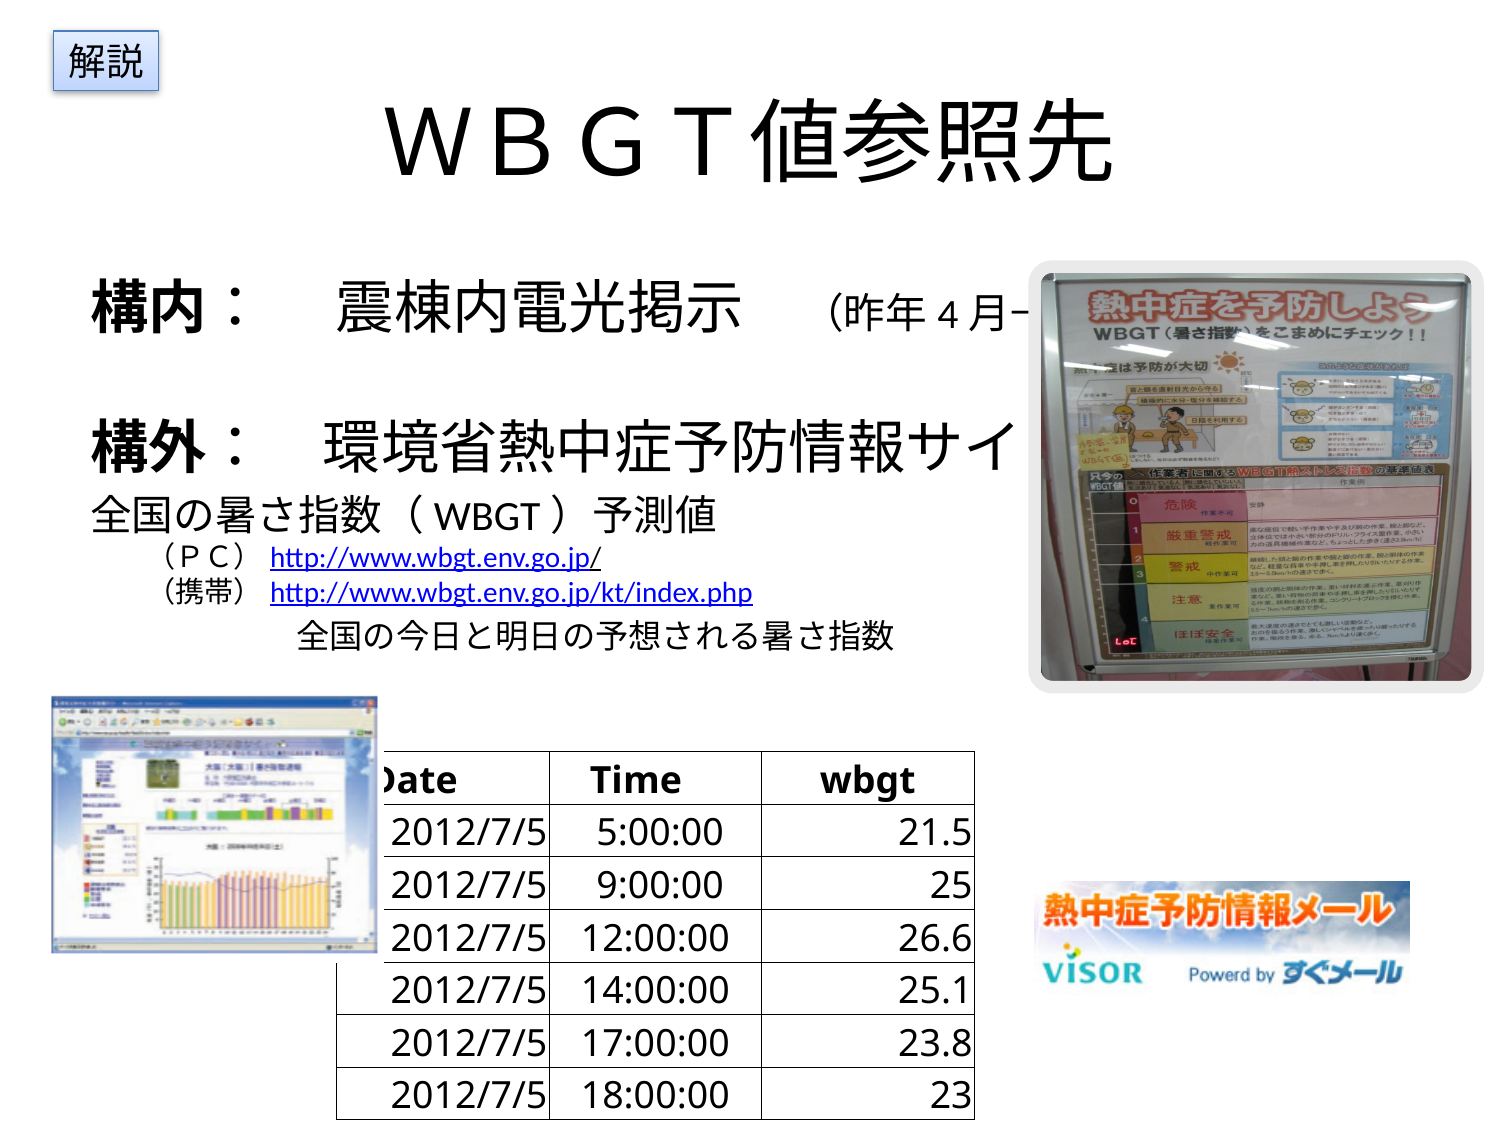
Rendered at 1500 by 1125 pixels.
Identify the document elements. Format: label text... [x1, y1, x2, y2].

table_cell 25.1 [762, 963, 974, 1014]
table_cell 25 [762, 857, 974, 909]
table_cell 21.5 [762, 805, 974, 856]
table_cell 18:00:00 [550, 1068, 761, 1119]
table_header Time [550, 752, 761, 804]
table_cell 2012/7/5 [390, 857, 549, 909]
picture [1034, 266, 1478, 688]
table_cell 26.6 [762, 910, 974, 962]
list 構内： 震棟内電光掲示 （昨年4月→） 構外： 環境省熱中症予防情報サイト 全国の暑さ指数（WBGT）予測値 （ＰＣ）http://www.wbgt.env.go.jp/ （携帯）http://www.wbgt.env.go.jp/kt/index.php 全国の今日と明日の予想される暑さ指数 [74, 262, 1426, 1006]
table_cell 9:00:00 [550, 857, 761, 909]
table_header Date [390, 752, 549, 804]
table_cell 14:00:00 [550, 963, 761, 1014]
table_cell 2012/7/5 [390, 805, 549, 856]
table_cell 2012/7/5 [337, 963, 549, 1014]
table_cell 2012/7/5 [390, 910, 549, 962]
table_cell 17:00:00 [550, 1015, 761, 1067]
table_cell 23 [762, 1068, 974, 1119]
table_header wbgt [762, 752, 974, 804]
table_cell 2012/7/5 [337, 1068, 549, 1119]
table_cell 12:00:00 [550, 910, 761, 962]
title ＷＢＧＴ値参照先 [74, 44, 1426, 233]
table_cell 5:00:00 [550, 805, 761, 856]
table_cell 2012/7/5 [337, 1015, 549, 1067]
table_cell 23.8 [762, 1015, 974, 1067]
picture [1034, 881, 1410, 1000]
text_box 解説 [53, 30, 159, 91]
picture [47, 686, 384, 963]
